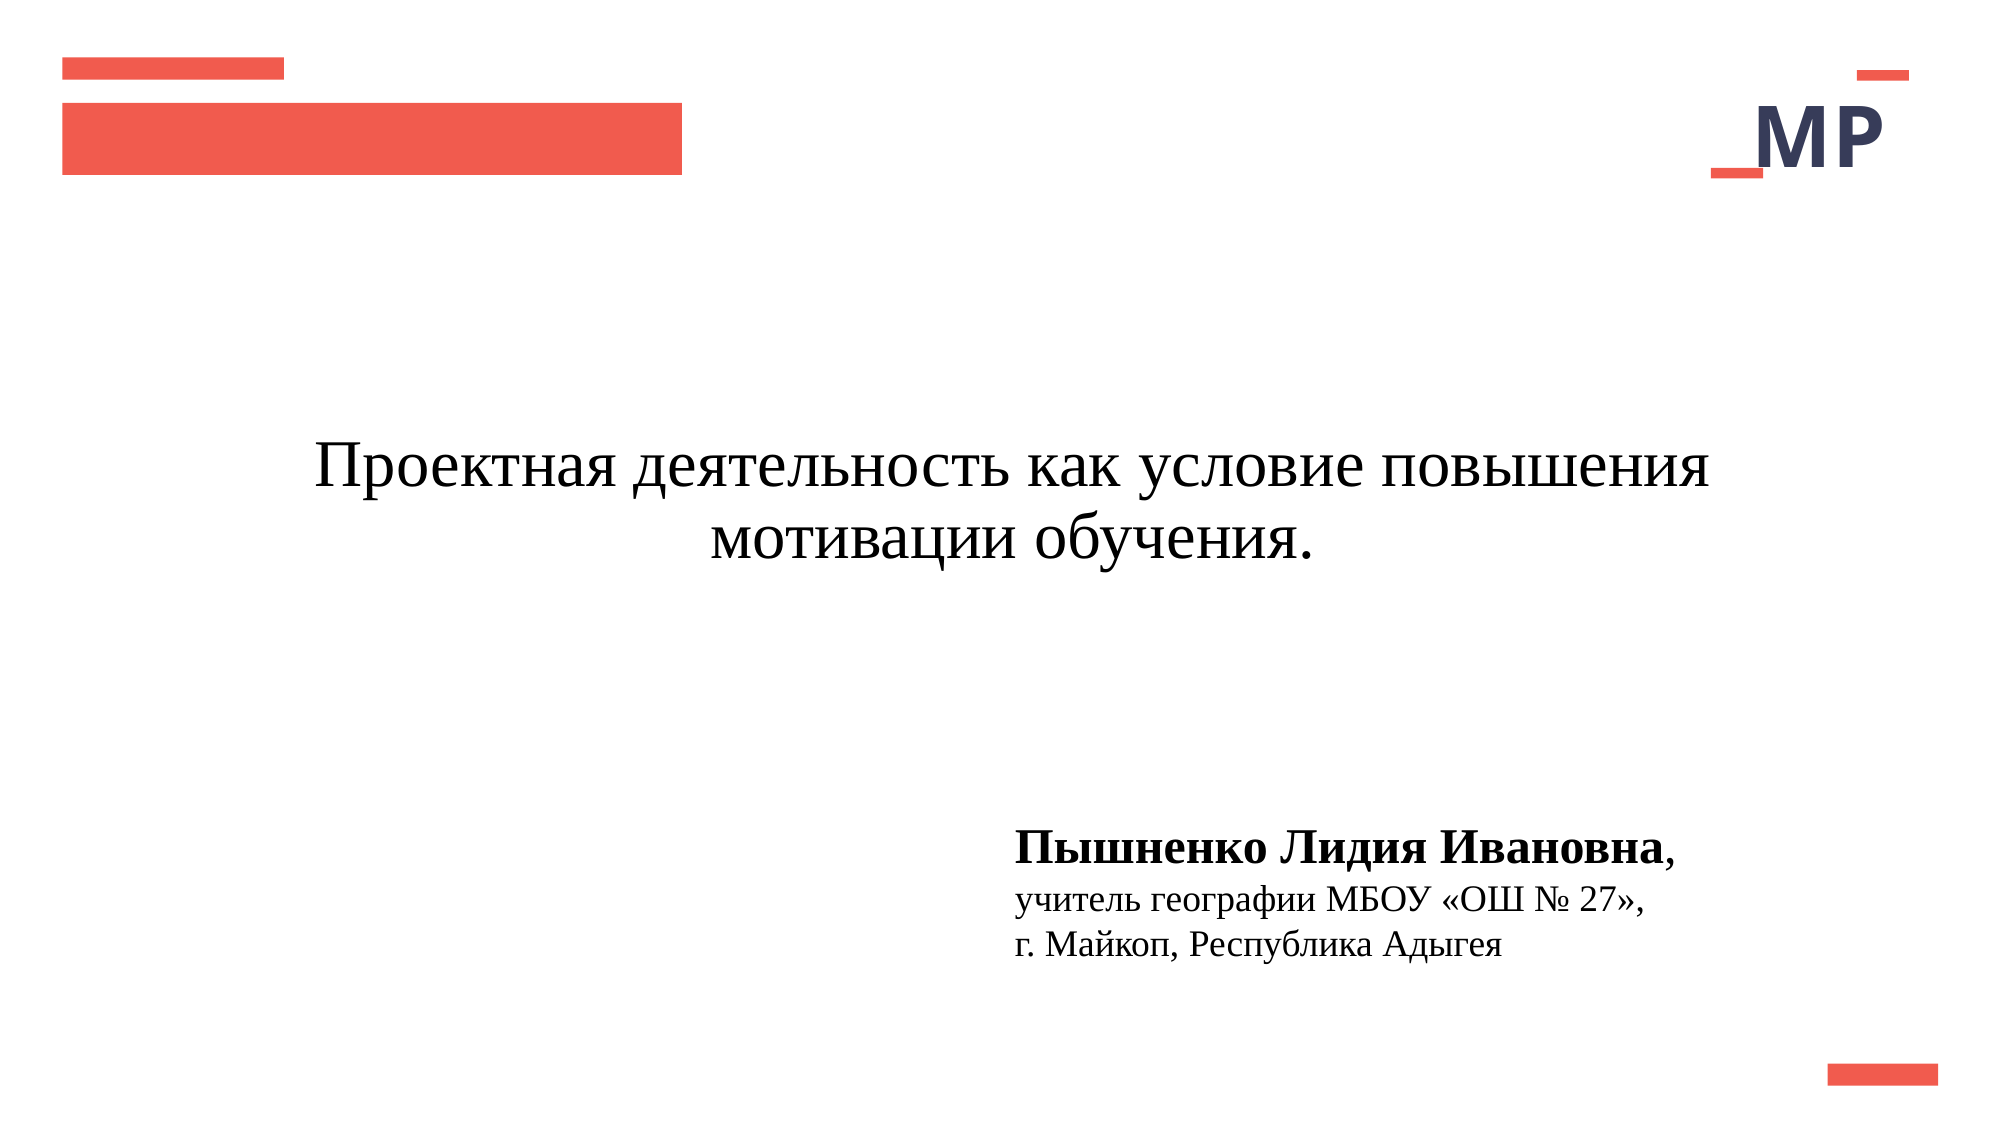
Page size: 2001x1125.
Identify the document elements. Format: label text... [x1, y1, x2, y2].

text_box [62, 102, 682, 175]
text_box [1826, 1063, 1939, 1087]
text_box Пышненко Лидия Ивановна, учитель географии МБОУ «ОШ № 27», г. Майкоп, Республика Адыгея [999, 806, 2000, 972]
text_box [1710, 70, 1909, 194]
subtitle Проектная деятельность как условие повышения мотивации обучения. [263, 421, 1764, 693]
text_box [61, 56, 285, 81]
